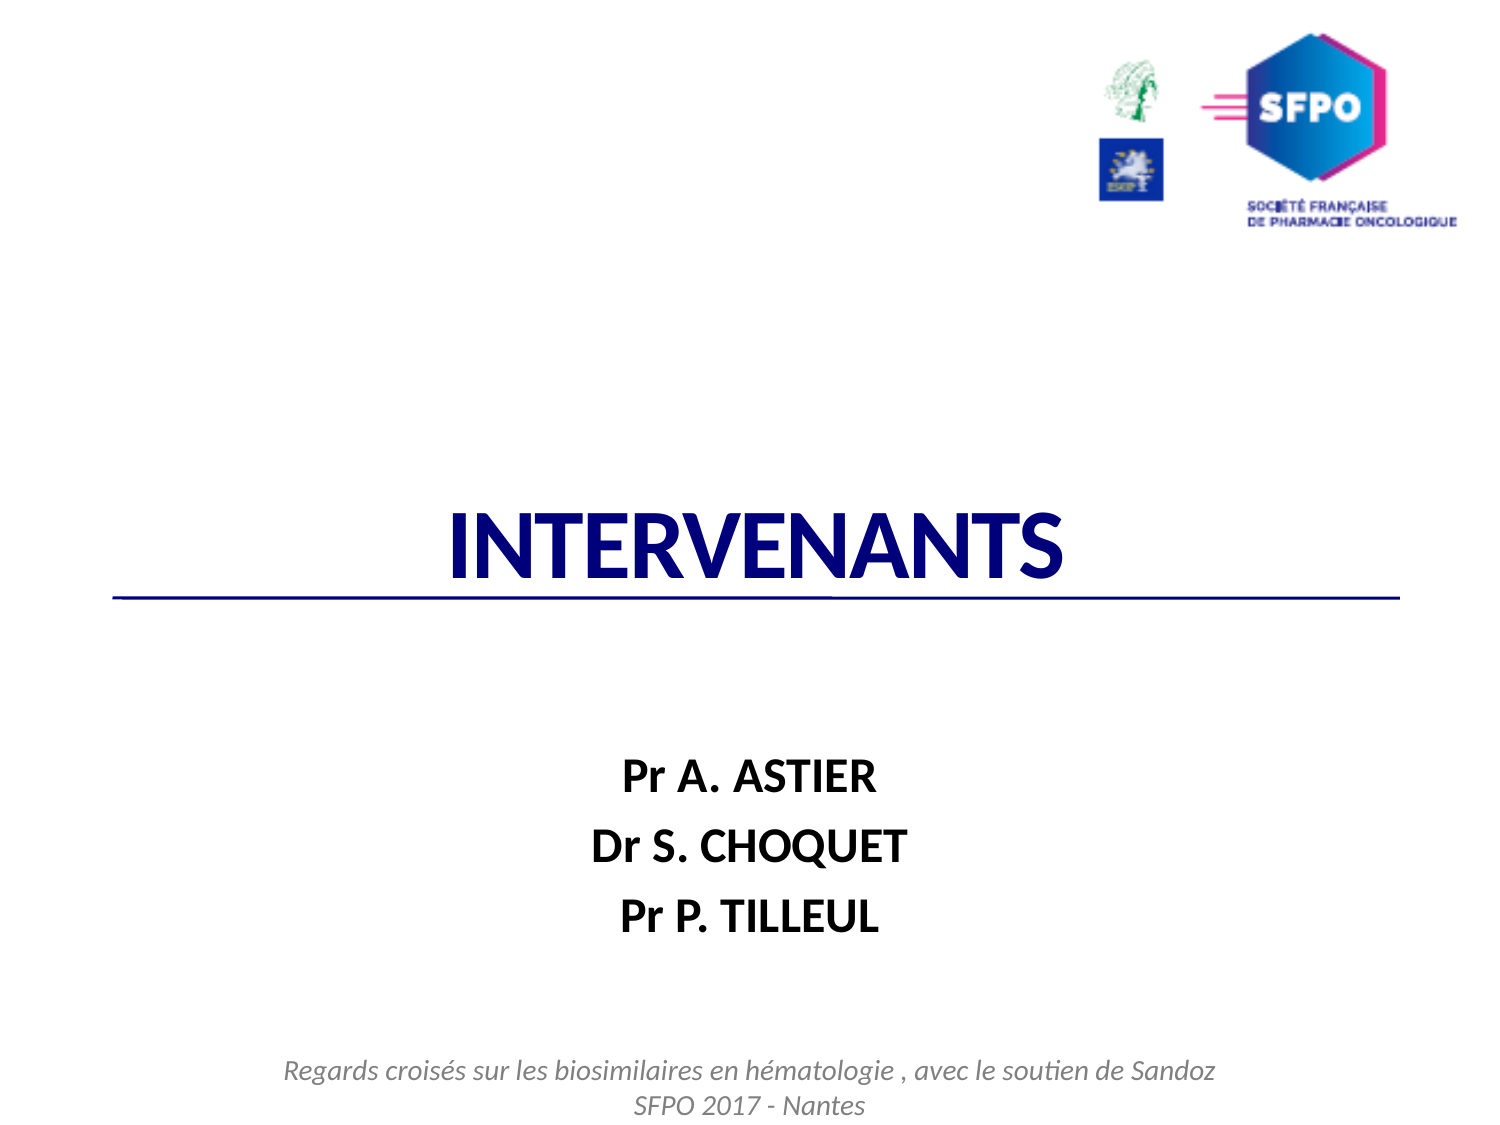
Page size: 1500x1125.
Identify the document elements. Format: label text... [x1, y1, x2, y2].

subtitle Pr A. ASTIER Dr S. CHOQUET Pr P. TILLEUL [225, 664, 1275, 953]
picture [1076, 3, 1498, 273]
text_box Regards croisés sur les biosimilaires en hématologie , avec le soutien de Sandoz SFPO 2017 - Nantes [268, 1043, 1232, 1125]
text_box INTERVENANTS [112, 290, 1400, 597]
